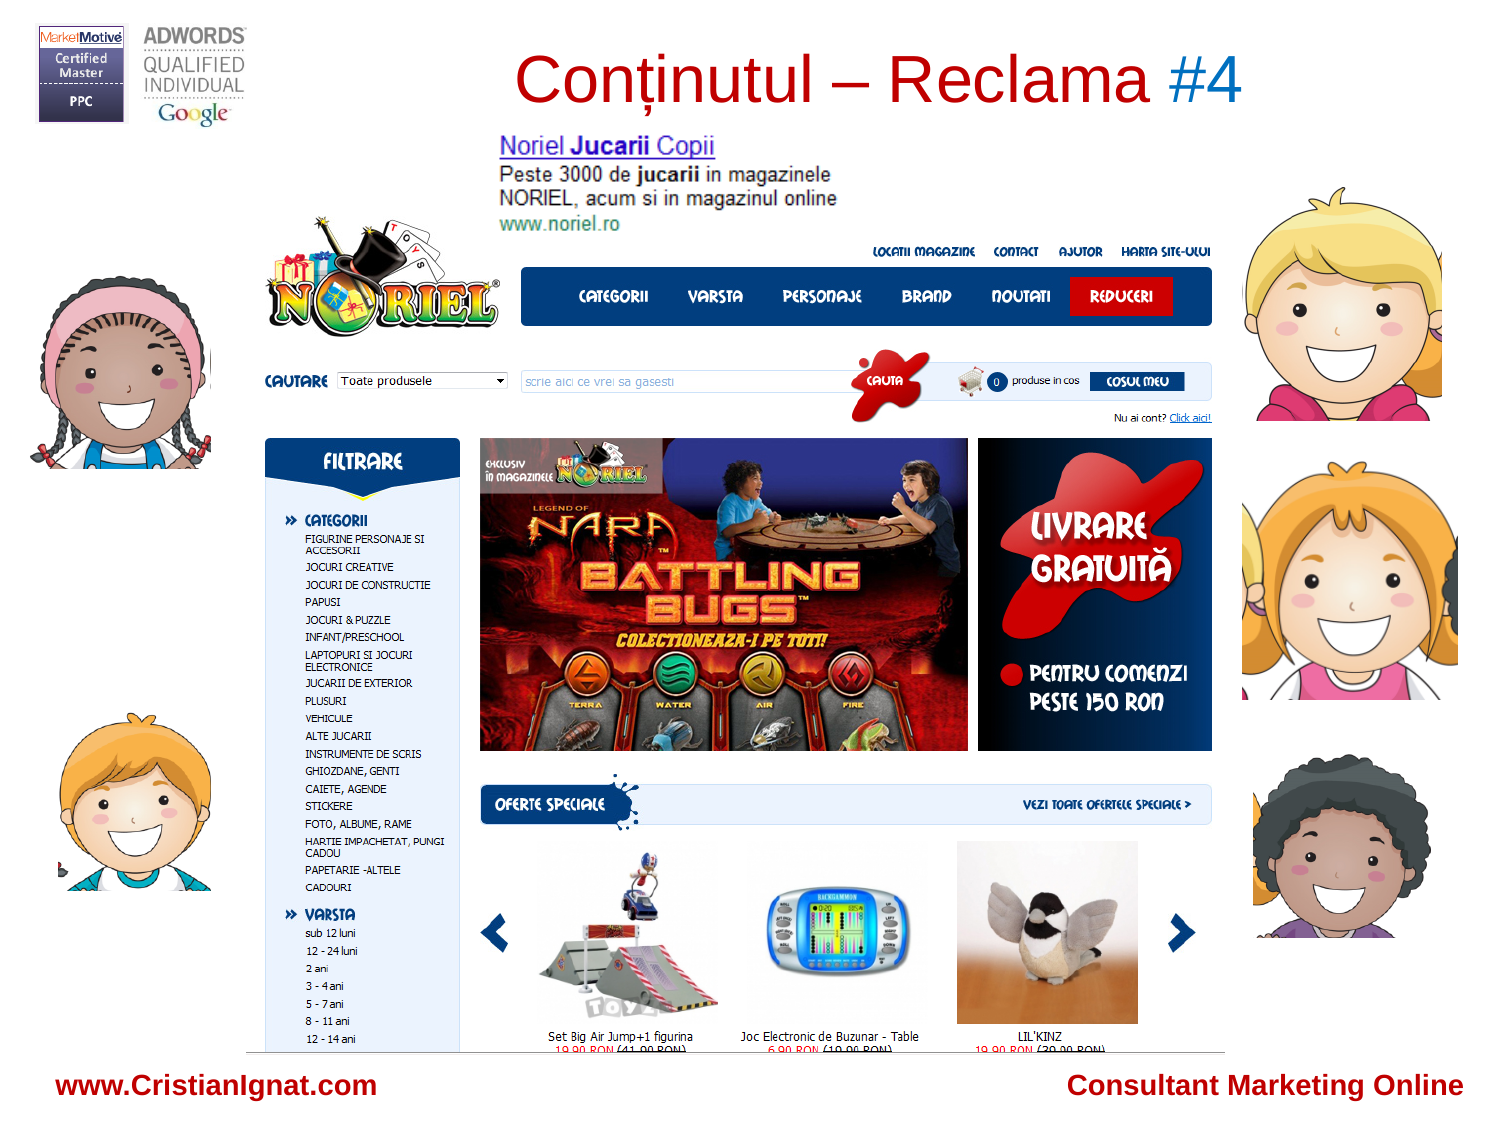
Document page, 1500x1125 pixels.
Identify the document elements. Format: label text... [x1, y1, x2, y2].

title www.CristianIgnat.com [23, 1066, 411, 1102]
picture [1241, 456, 1458, 700]
picture [58, 708, 212, 891]
picture [140, 23, 247, 130]
picture [245, 128, 1225, 1055]
picture [1241, 187, 1442, 421]
picture [1253, 749, 1437, 938]
picture [34, 23, 130, 124]
text_box Consultant Marketing Online [1031, 1066, 1500, 1102]
picture [26, 269, 212, 469]
text_box Conținutul – Reclama #4 [292, 11, 1465, 141]
